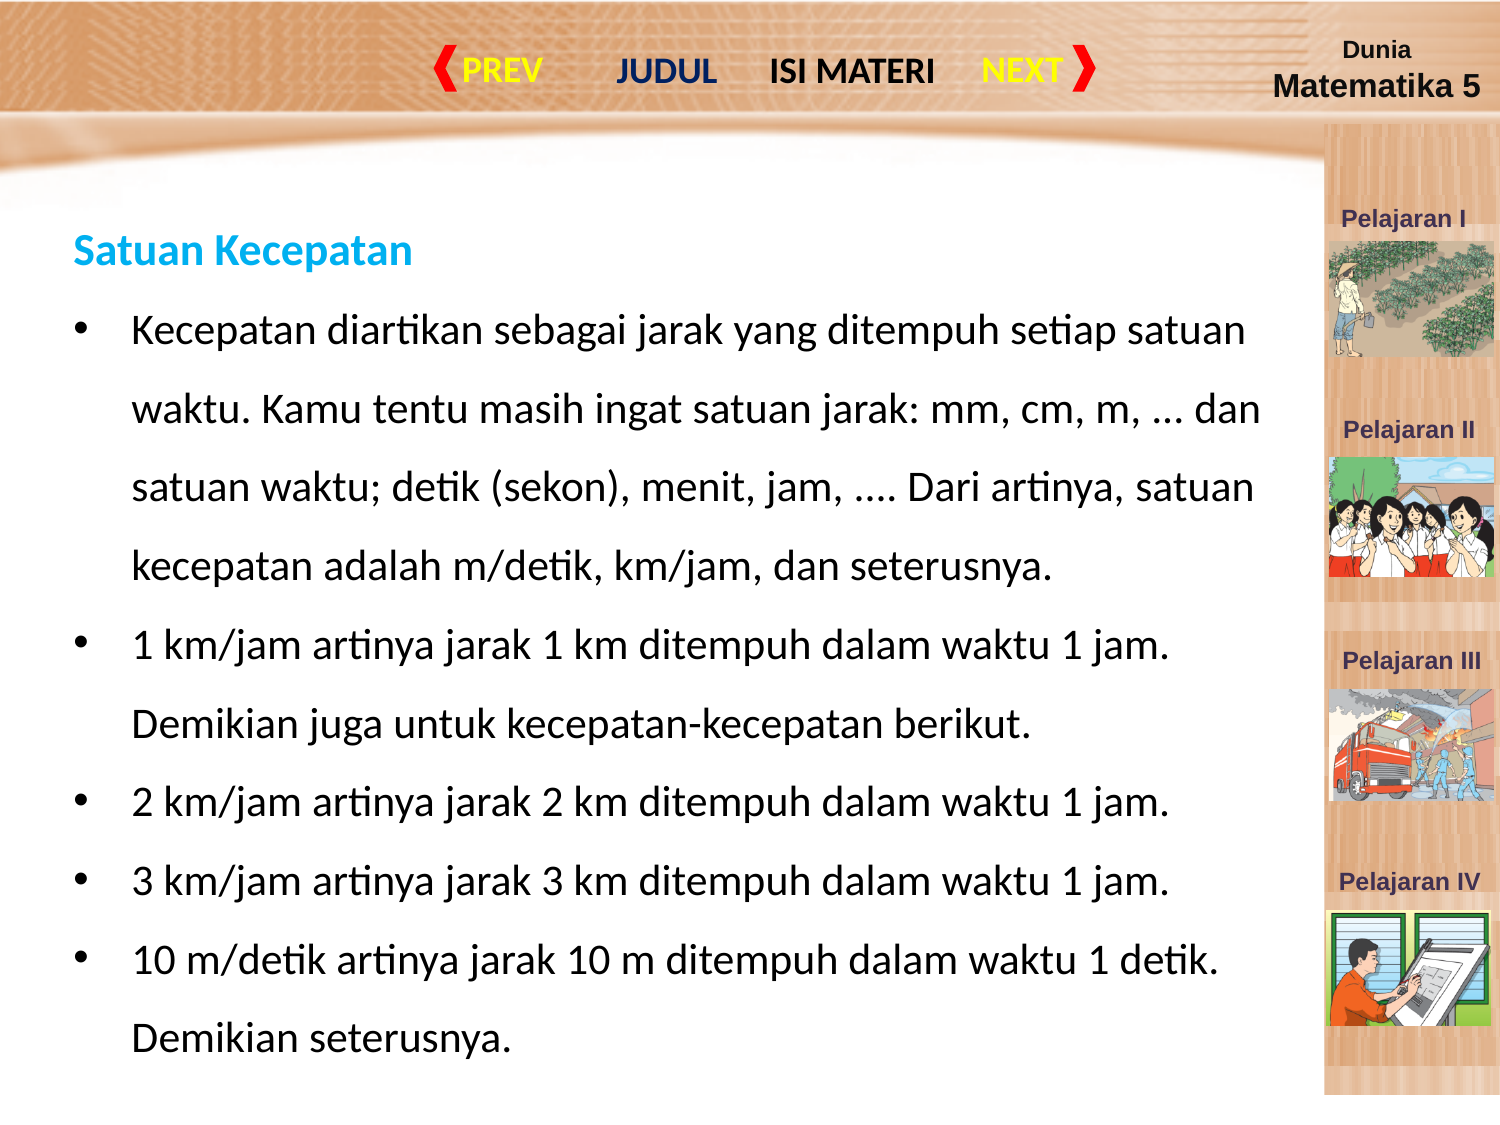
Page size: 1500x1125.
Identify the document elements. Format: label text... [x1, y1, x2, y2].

picture [1329, 241, 1494, 357]
picture [1329, 689, 1494, 801]
picture [1329, 457, 1494, 577]
text_box Satuan Kecepatan Kecepatan diartikan sebagai jarak yang ditempuh setiap satuan waktu. Kamu tentu masih ingat satuan jarak: mm, cm, m, ... dan satuan waktu; detik (sekon), menit, jam, .... Dari artinya, satuan kecepatan adalah m/detik, km/jam, dan seterusnya. 1 km/jam artinya jarak 1 km ditempuh dalam waktu 1 jam. Demikian juga untuk kecepatan-kecepatan berikut. 2 km/jam artinya jarak 2 km ditempuh dalam waktu 1 jam. 3 km/jam artinya jarak 3 km ditempuh dalam waktu 1 jam. 10 m/detik artinya jarak 10 m ditempuh dalam waktu 1 detik. Demikian seterusnya. [58, 184, 1301, 1070]
picture [1326, 910, 1491, 1026]
